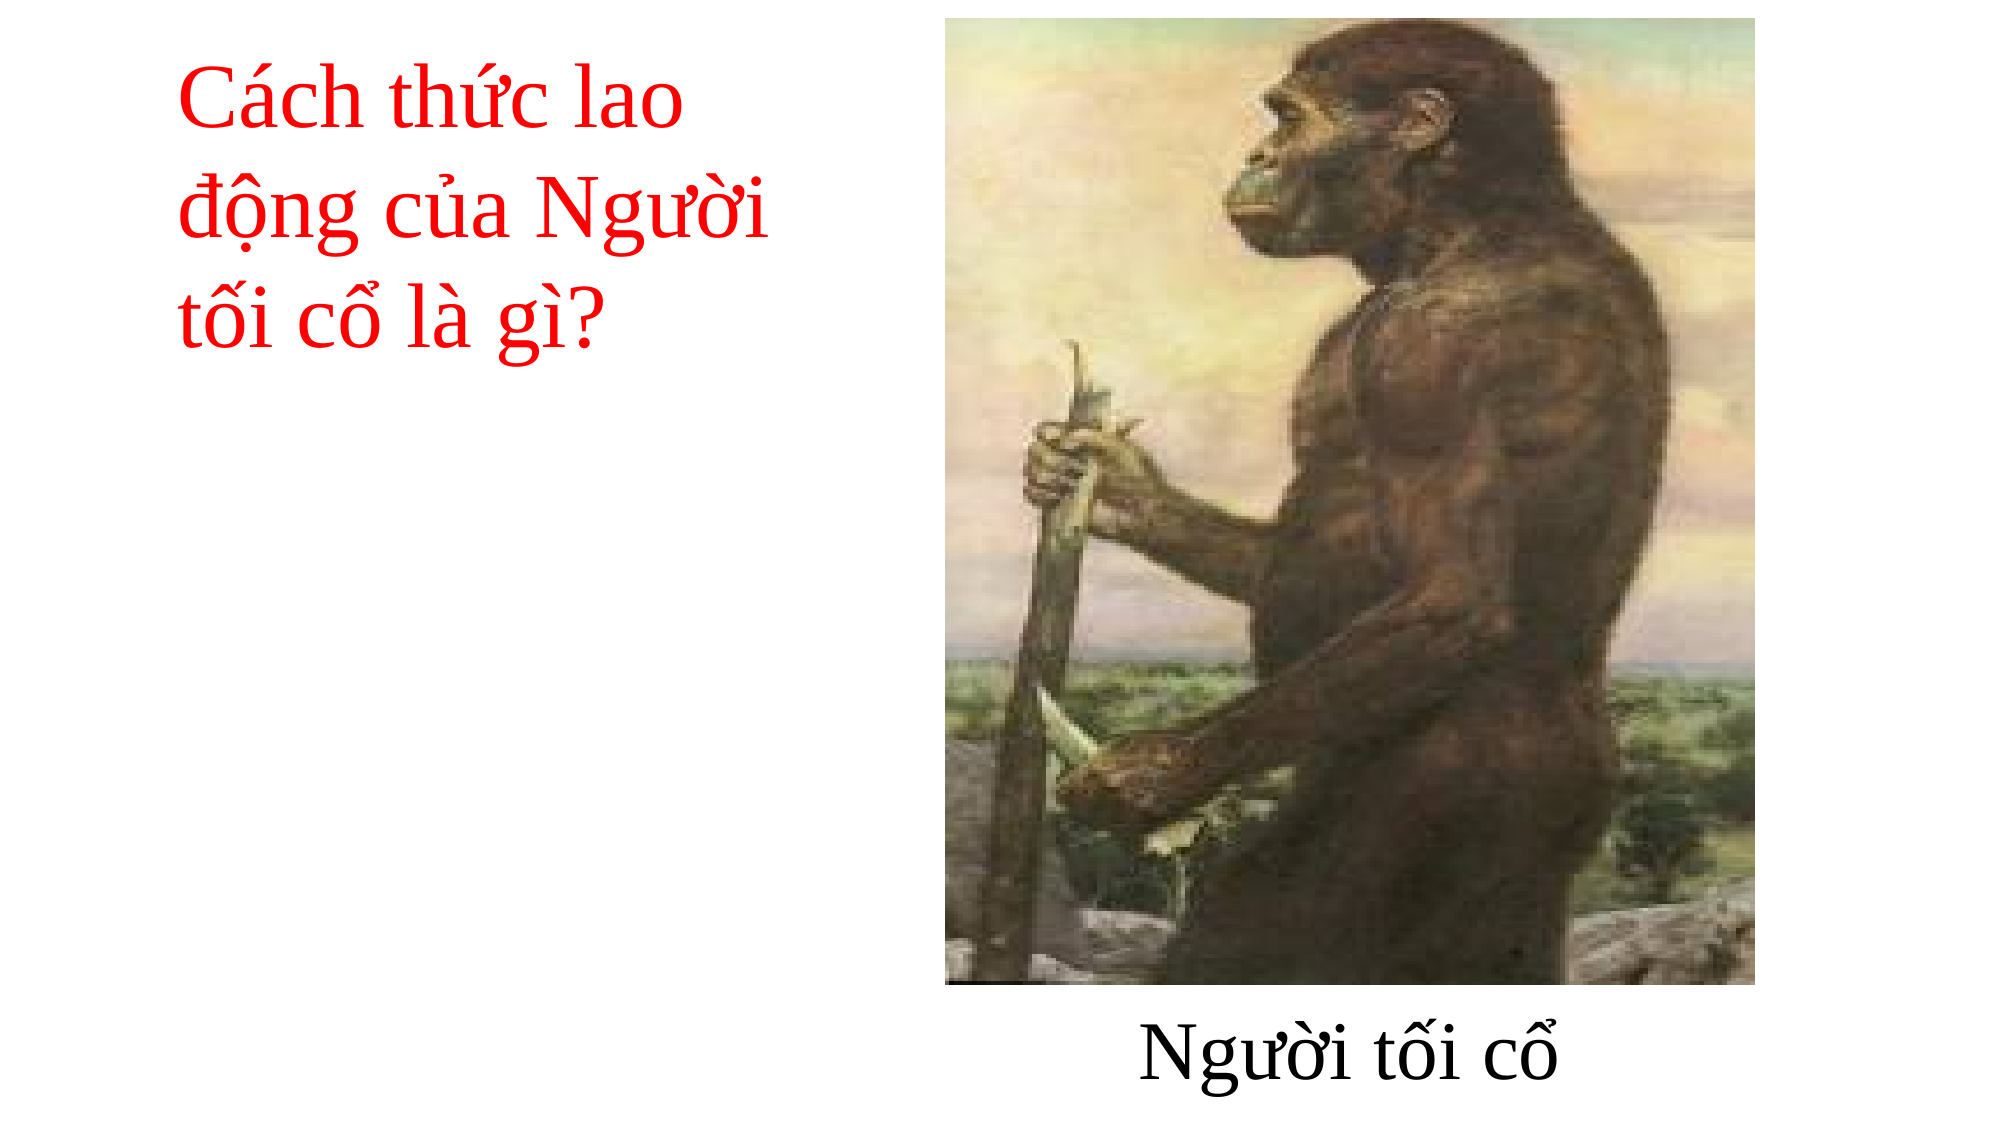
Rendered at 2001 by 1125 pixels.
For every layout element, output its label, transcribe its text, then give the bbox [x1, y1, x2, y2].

picture [945, 18, 1755, 985]
text_box Cách thức lao động của Người tối cổ là gì? [162, 28, 800, 374]
text_box Người tối cổ [1021, 988, 1679, 1104]
